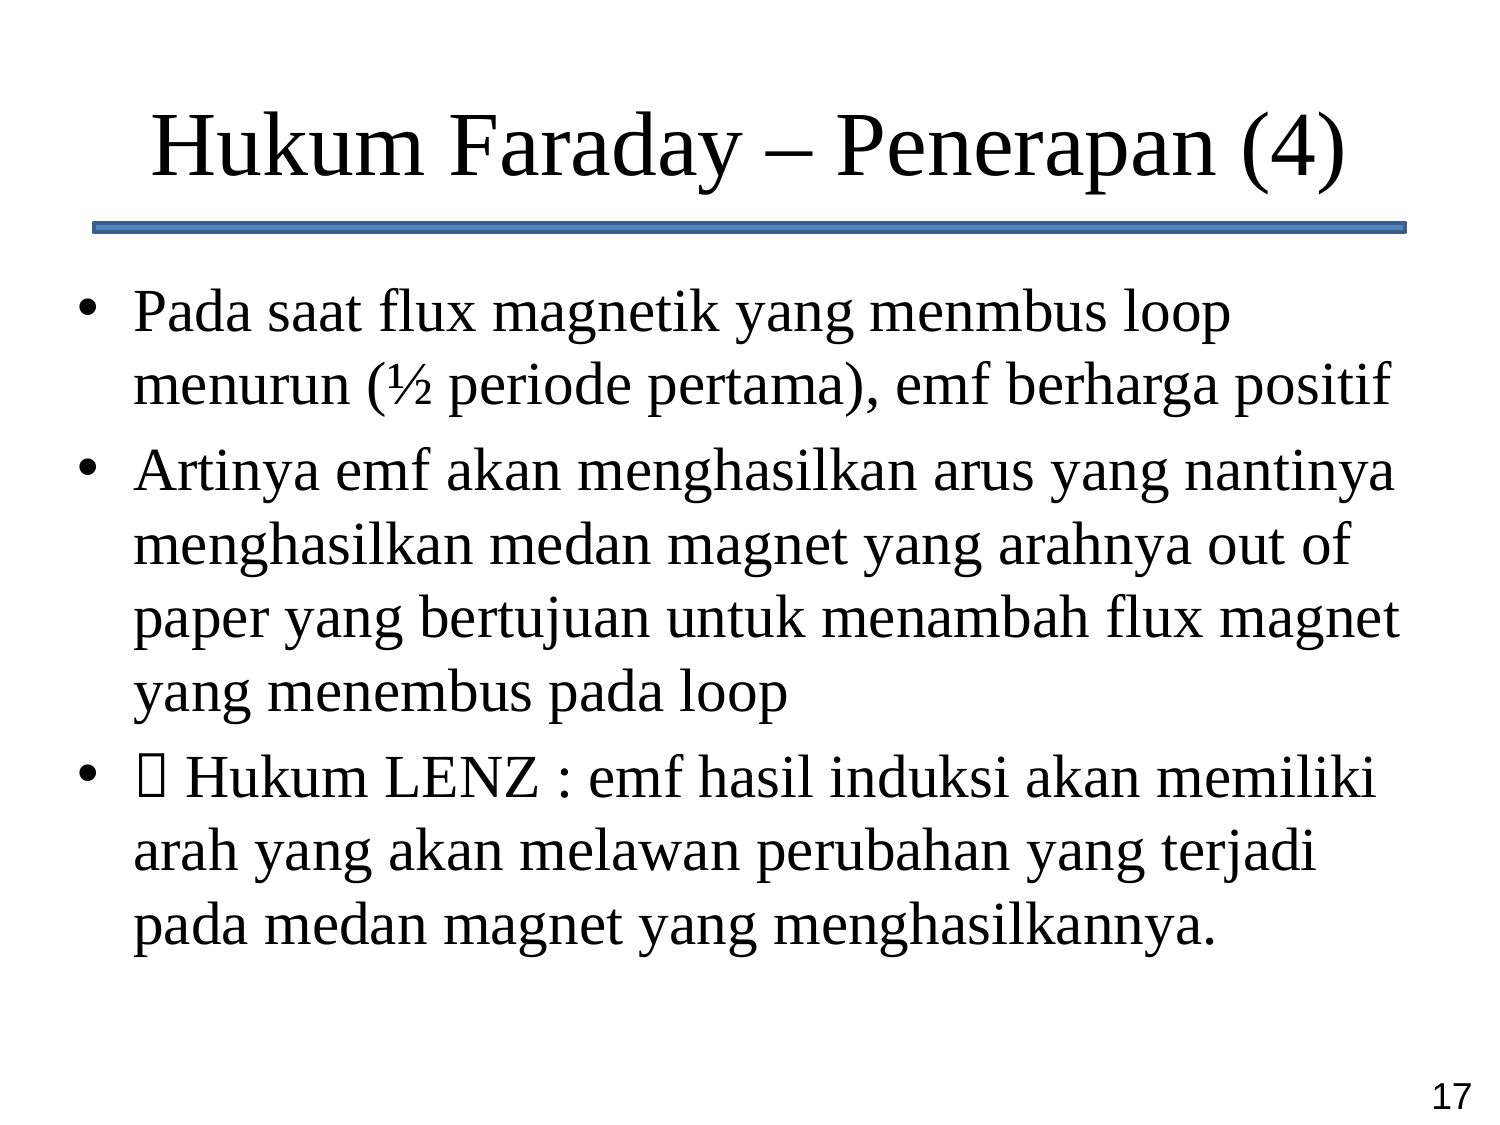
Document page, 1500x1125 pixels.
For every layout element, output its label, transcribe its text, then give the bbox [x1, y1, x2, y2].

title Hukum Faraday – Penerapan (4) [75, 45, 1425, 233]
list Pada saat flux magnetik yang menmbus loop menurun (½ periode pertama), emf berharga positif Artinya emf akan menghasilkan arus yang nantinya menghasilkan medan magnet yang arahnya out of paper yang bertujuan untuk menambah flux magnet yang menembus pada loop  Hukum LENZ : emf hasil induksi akan memiliki arah yang akan melawan perubahan yang terjadi pada medan magnet yang menghasilkannya. [62, 262, 1463, 1125]
